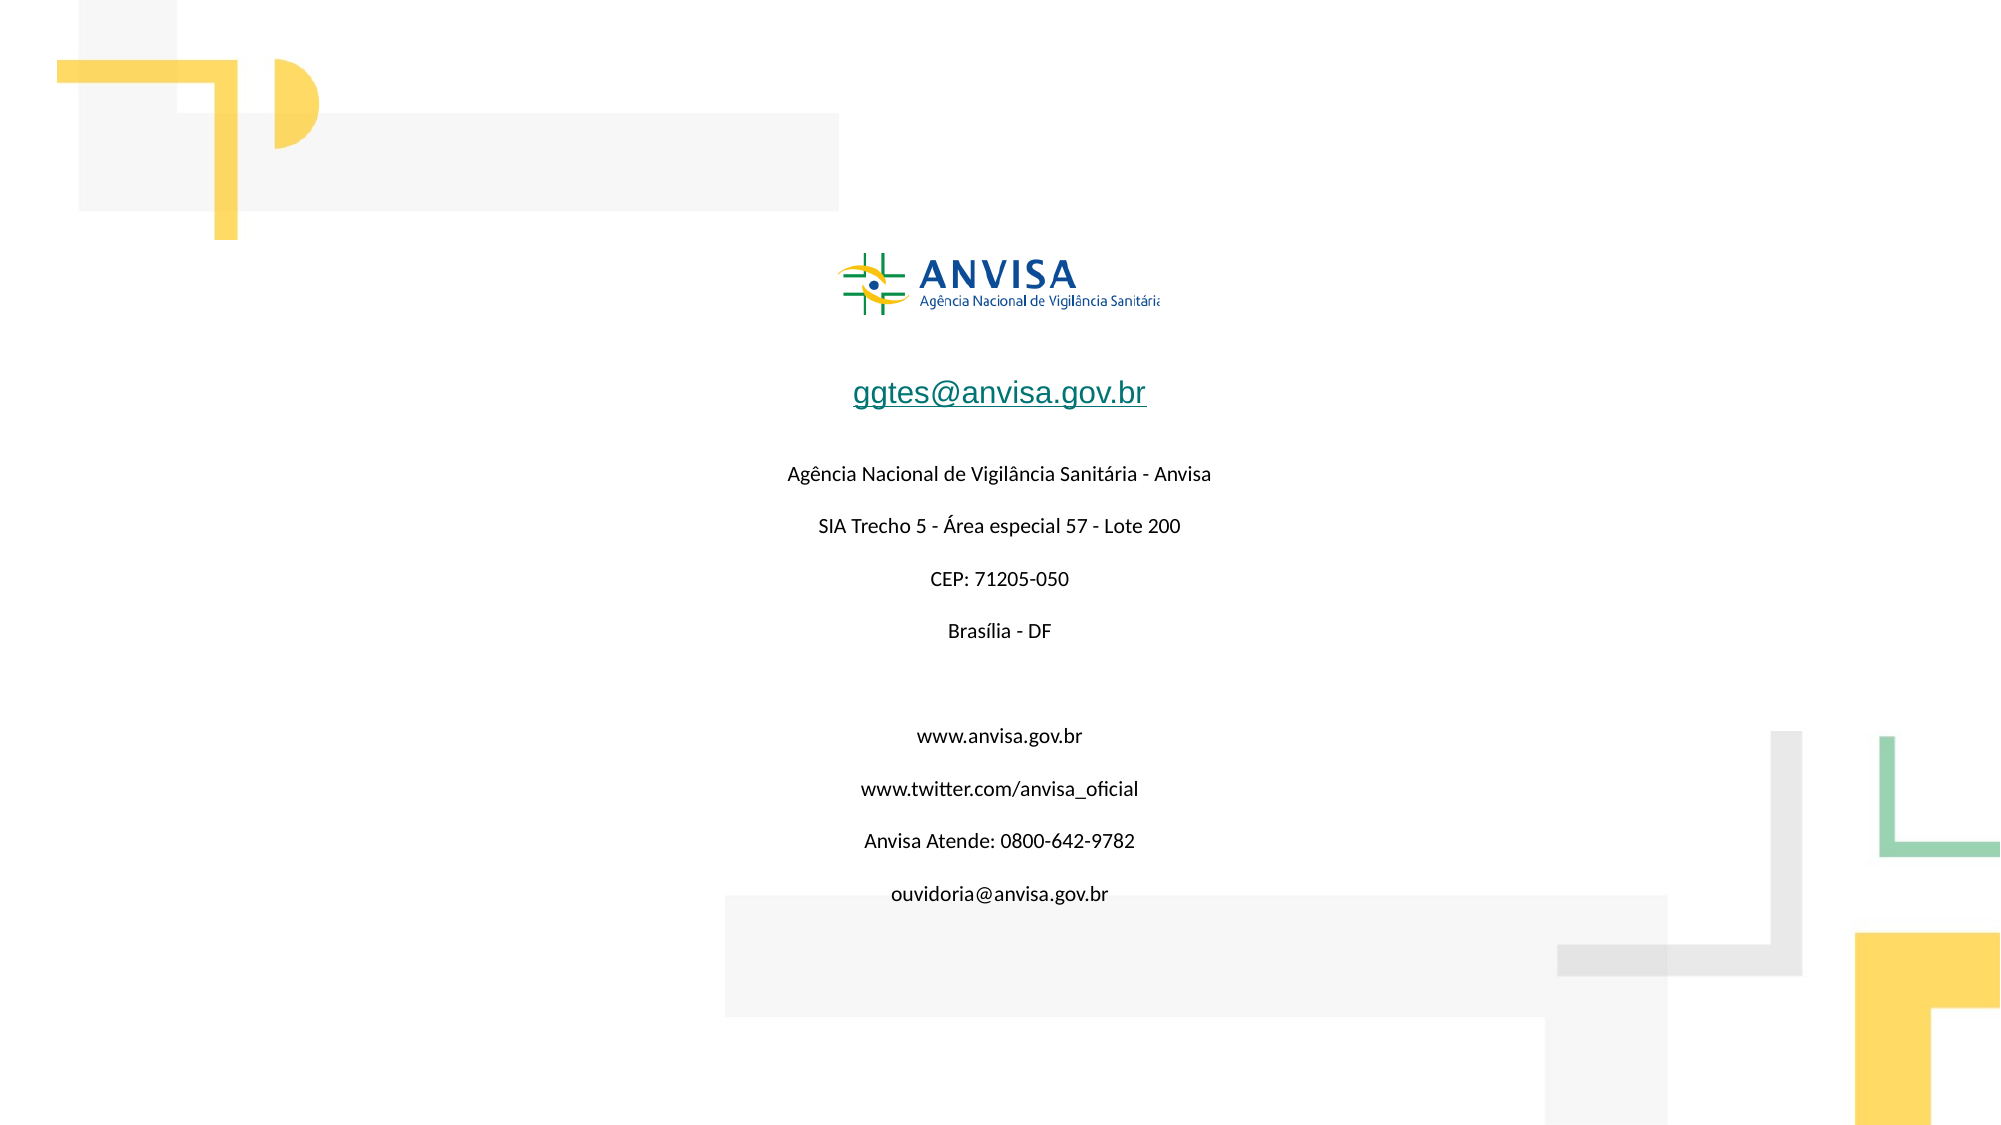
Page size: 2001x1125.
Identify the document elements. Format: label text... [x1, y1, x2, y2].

picture [57, 0, 839, 240]
picture [724, 731, 2000, 1125]
text_box ggtes@anvisa.gov.br Agência Nacional de Vigilância Sanitária - Anvisa SIA Trecho 5 - Área especial 57 - Lote 200 CEP: 71205-050 Brasília - DF www.anvisa.gov.br www.twitter.com/anvisa_oficial Anvisa Atende: 0800-642-9782 ouvidoria@anvisa.gov.br [419, 314, 1581, 928]
picture [838, 253, 1160, 315]
